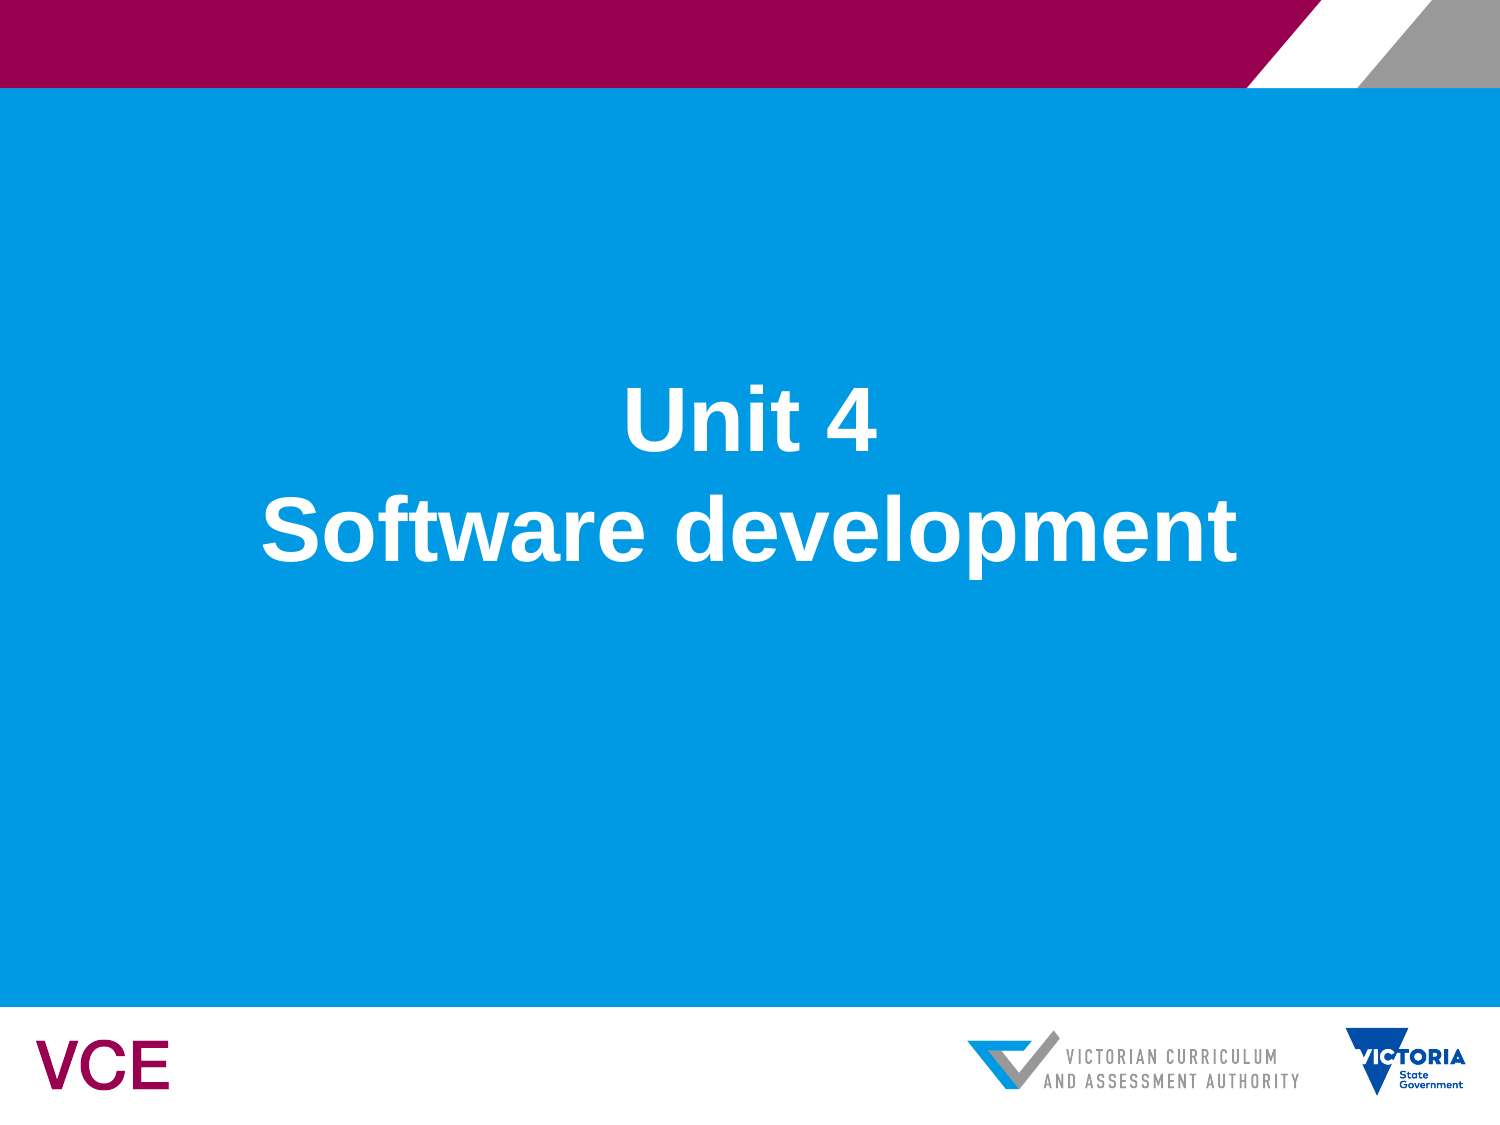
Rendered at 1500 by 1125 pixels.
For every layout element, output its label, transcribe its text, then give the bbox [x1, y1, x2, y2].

title Unit 4 Software development [112, 349, 1388, 591]
picture [0, 0, 1500, 88]
picture [0, 1008, 1500, 1125]
